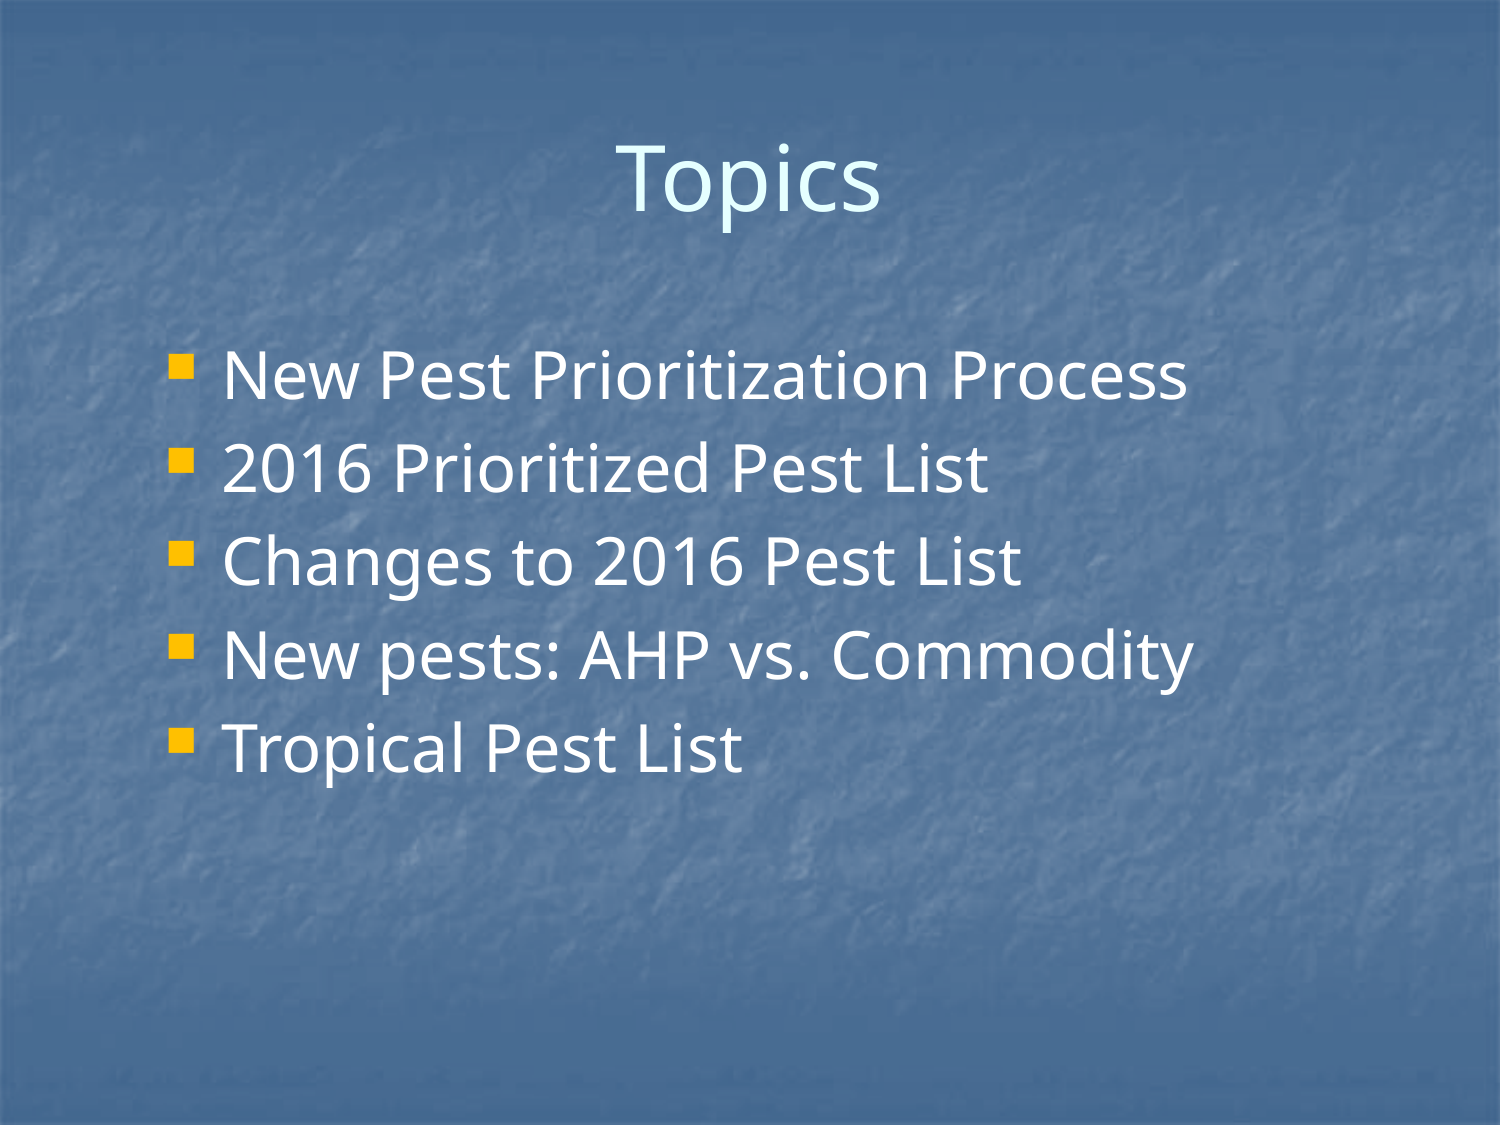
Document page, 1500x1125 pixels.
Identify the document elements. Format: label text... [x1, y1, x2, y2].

title Topics [74, 62, 1426, 288]
list New Pest Prioritization Process 2016 Prioritized Pest List Changes to 2016 Pest List New pests: AHP vs. Commodity Tropical Pest List [149, 324, 1500, 1001]
